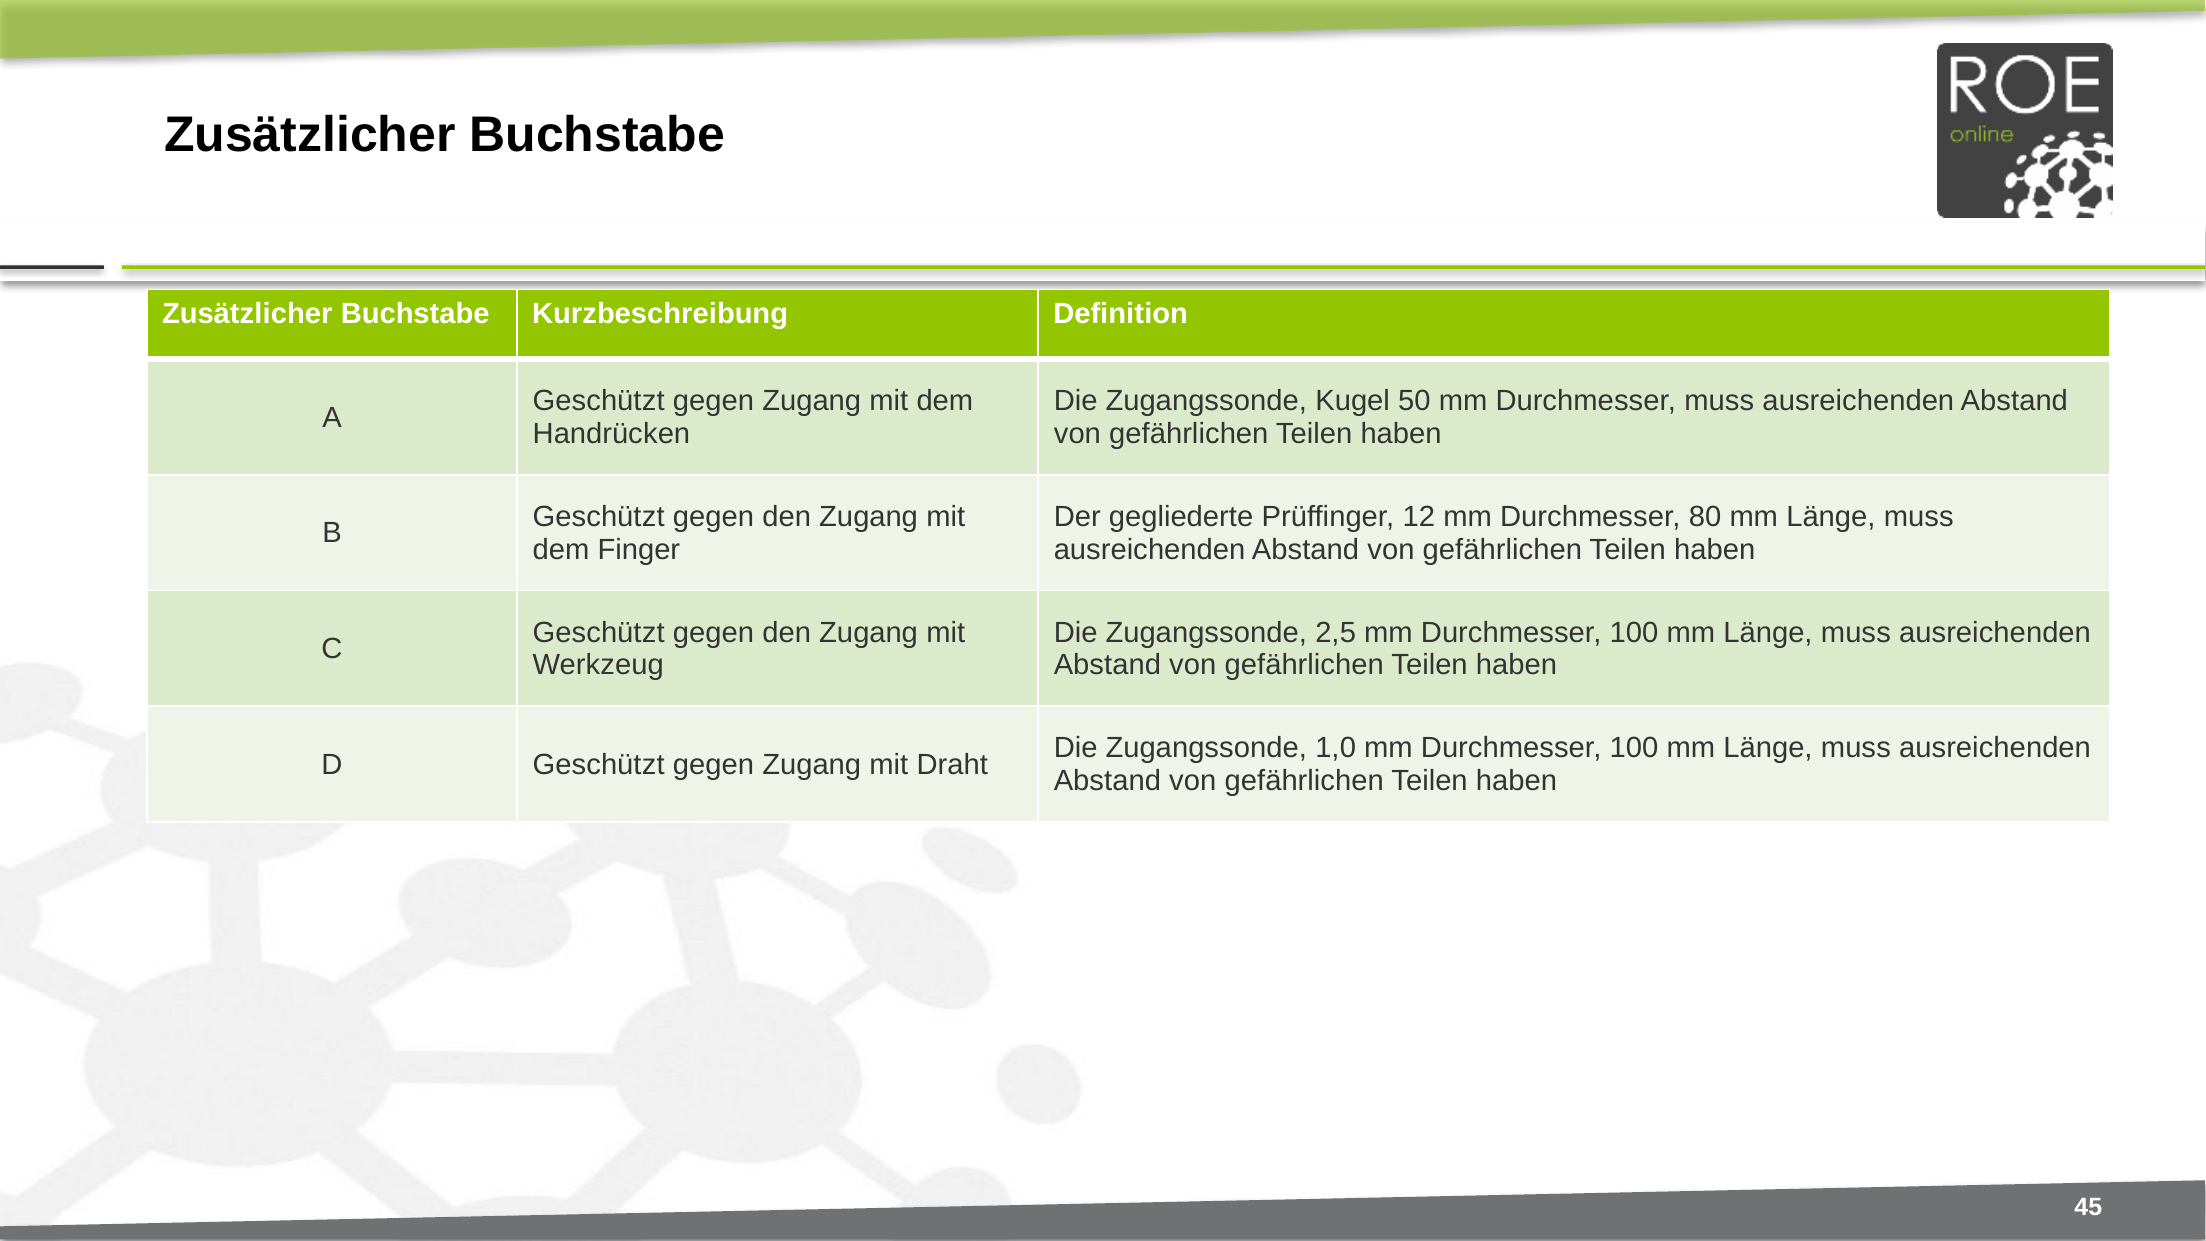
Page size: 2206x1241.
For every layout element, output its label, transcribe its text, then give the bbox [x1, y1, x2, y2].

table_header Kurzbeschreibung [518, 290, 1037, 356]
table_cell A [148, 362, 516, 474]
table_cell C [148, 591, 516, 705]
table_cell Die Zugangssonde, 1,0 mm Durchmesser, 100 mm Länge, muss ausreichenden Abstand von gefährlichen Teilen haben [1039, 707, 2109, 821]
table_cell B [148, 476, 516, 590]
table_cell Die Zugangssonde, Kugel 50 mm Durchmesser, muss ausreichenden Abstand von gefährlichen Teilen haben [1039, 362, 2109, 474]
table_cell Geschützt gegen Zugang mit Draht [518, 707, 1037, 821]
table_header Definition [1039, 290, 2109, 356]
table_cell Geschützt gegen den Zugang mit dem Finger [518, 476, 1037, 590]
table_cell Geschützt gegen Zugang mit dem Handrücken [518, 362, 1037, 474]
table_header Zusätzlicher Buchstabe [148, 290, 516, 356]
slide_number 45 [2023, 1183, 2153, 1228]
picture [1937, 43, 2113, 218]
table_cell Die Zugangssonde, 2,5 mm Durchmesser, 100 mm Länge, muss ausreichenden Abstand von gefährlichen Teilen haben [1039, 591, 2109, 705]
title Zusätzlicher Buchstabe [146, 41, 1878, 221]
table_cell D [148, 707, 516, 821]
table_cell Geschützt gegen den Zugang mit Werkzeug [518, 591, 1037, 705]
table_cell Der gegliederte Prüffinger, 12 mm Durchmesser, 80 mm Länge, muss ausreichenden Abstand von gefährlichen Teilen haben [1039, 476, 2109, 590]
